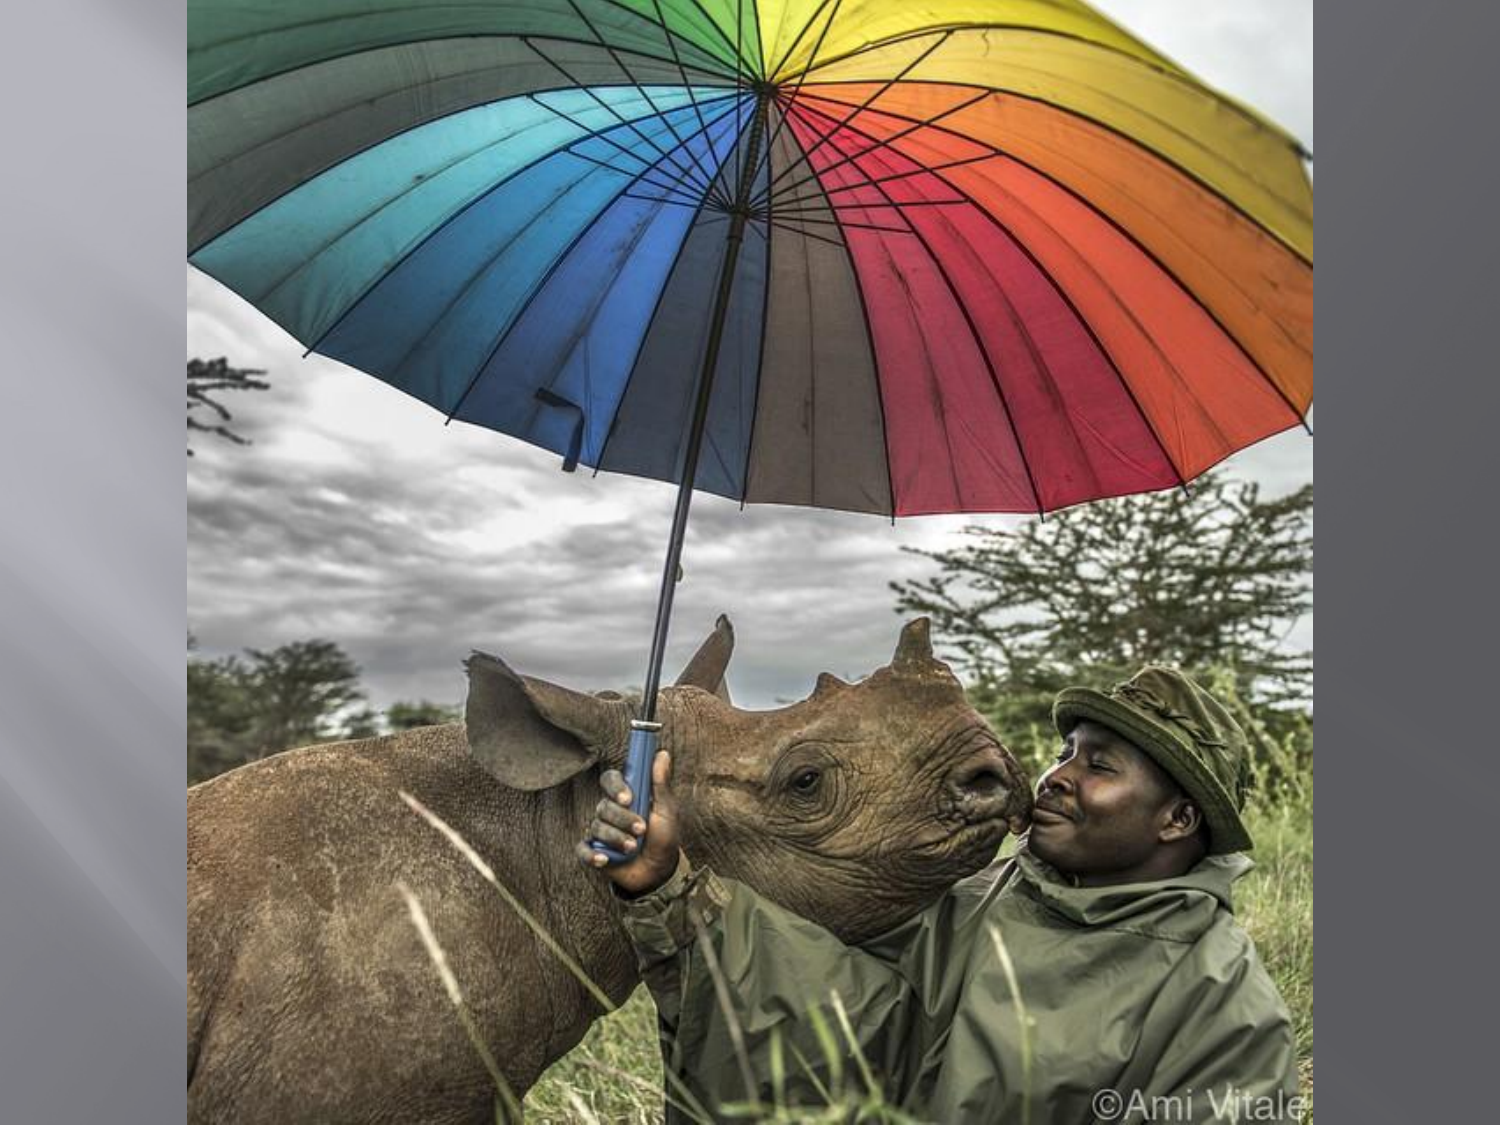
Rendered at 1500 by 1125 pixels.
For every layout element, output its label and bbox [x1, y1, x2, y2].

picture [187, 0, 1313, 1125]
